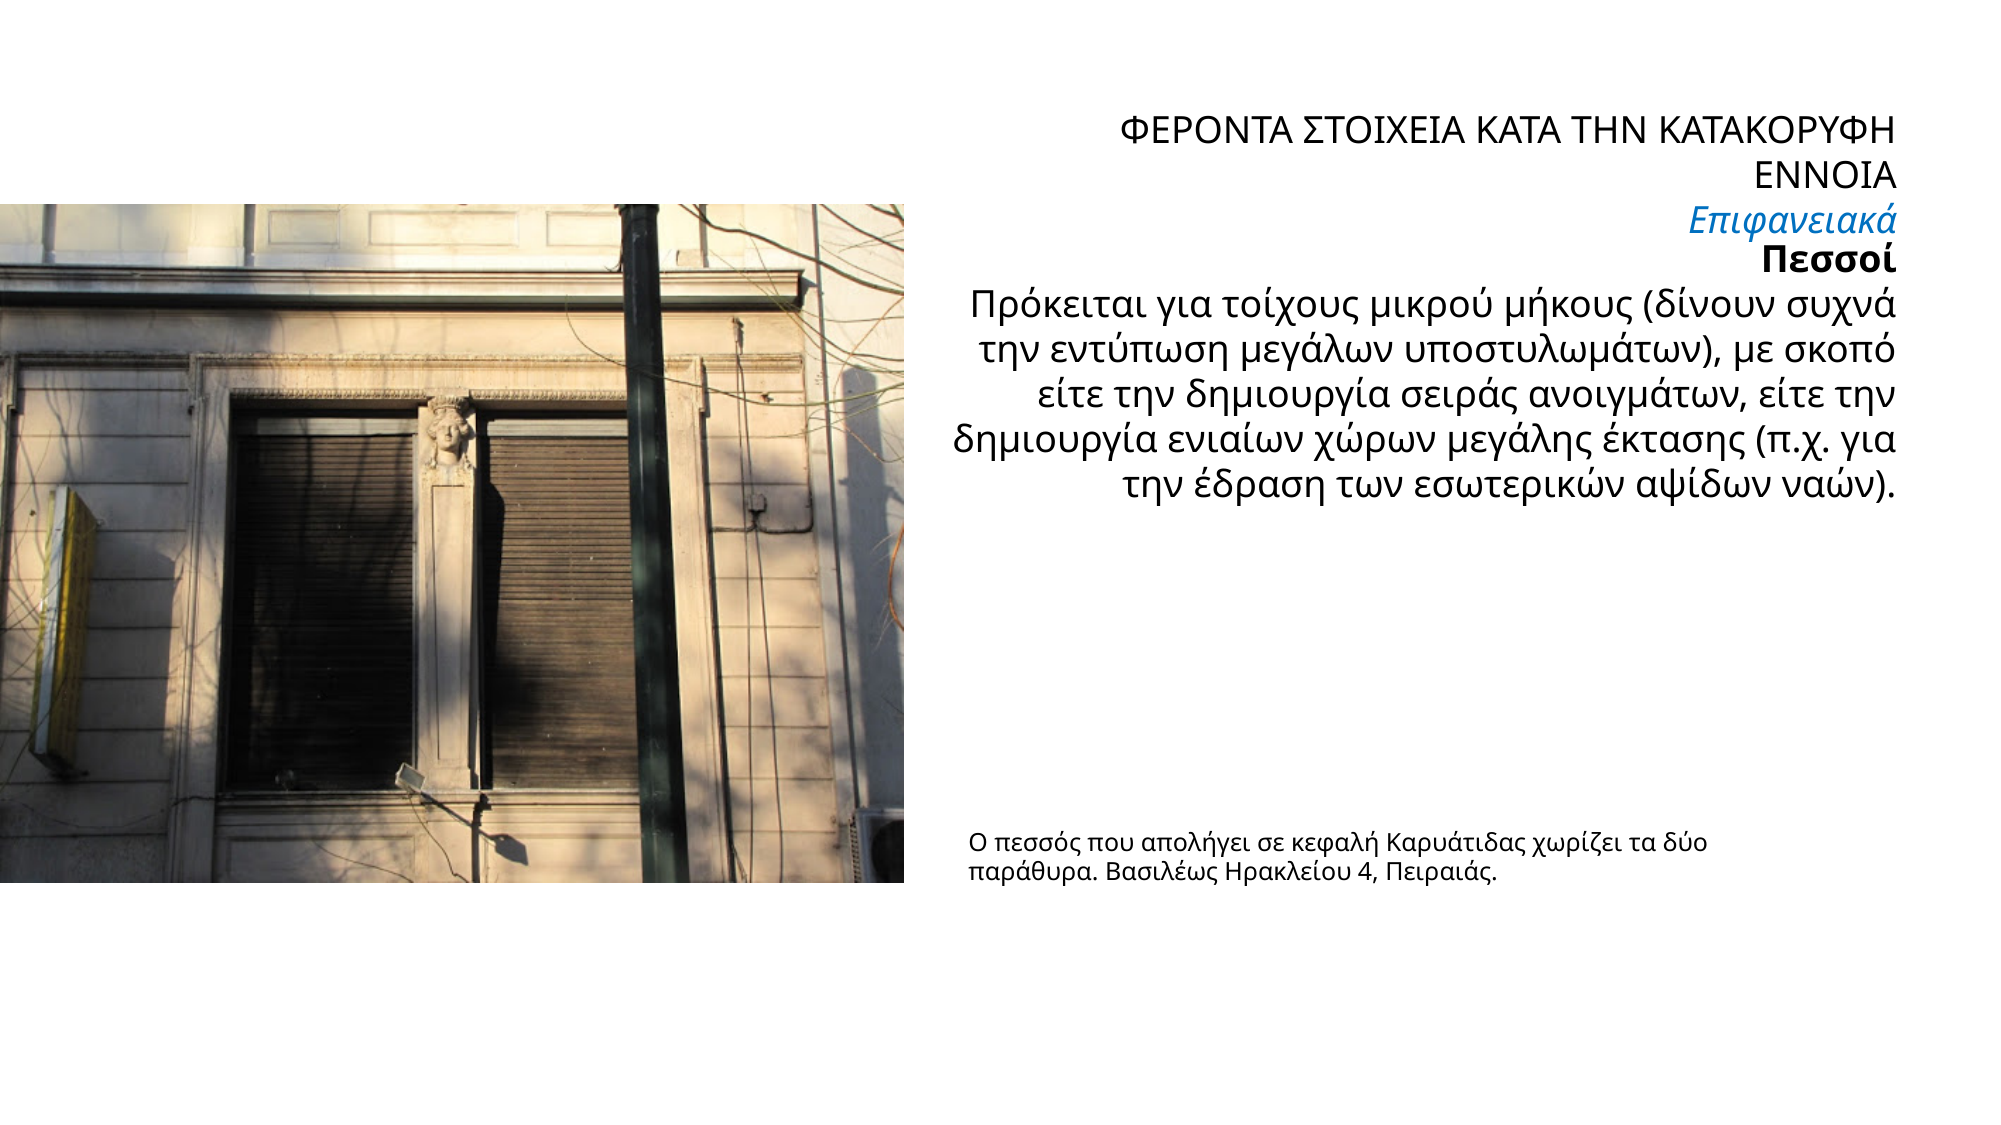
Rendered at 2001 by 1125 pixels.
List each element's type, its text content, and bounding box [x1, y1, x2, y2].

picture [0, 204, 904, 883]
text_box Πεσσοί Πρόκειται για τοίχους μικρού μήκους (δίνουν συχνά την εντύπωση μεγάλων υποστυλωμάτων), με σκοπό είτε την δημιουργία σειράς ανοιγμάτων, είτε την δημιουργία ενιαίων χώρων μεγάλης έκτασης (π.χ. για την έδραση των εσωτερικών αψίδων ναών). [916, 228, 1912, 513]
text_box ΦΕΡΟΝΤΑ ΣΤΟΙΧΕΙΑ ΚΑΤΑ ΤΗΝ ΚΑΤΑΚΟΡΥΦΗ ΕΝΝΟΙΑ Επιφανειακά [953, 98, 1912, 228]
text_box Ο πεσσός που απολήγει σε κεφαλή Καρυάτιδας χωρίζει τα δύο παράθυρα. Βασιλέως Ηρακλείου 4, Πειραιάς. [953, 818, 1779, 894]
